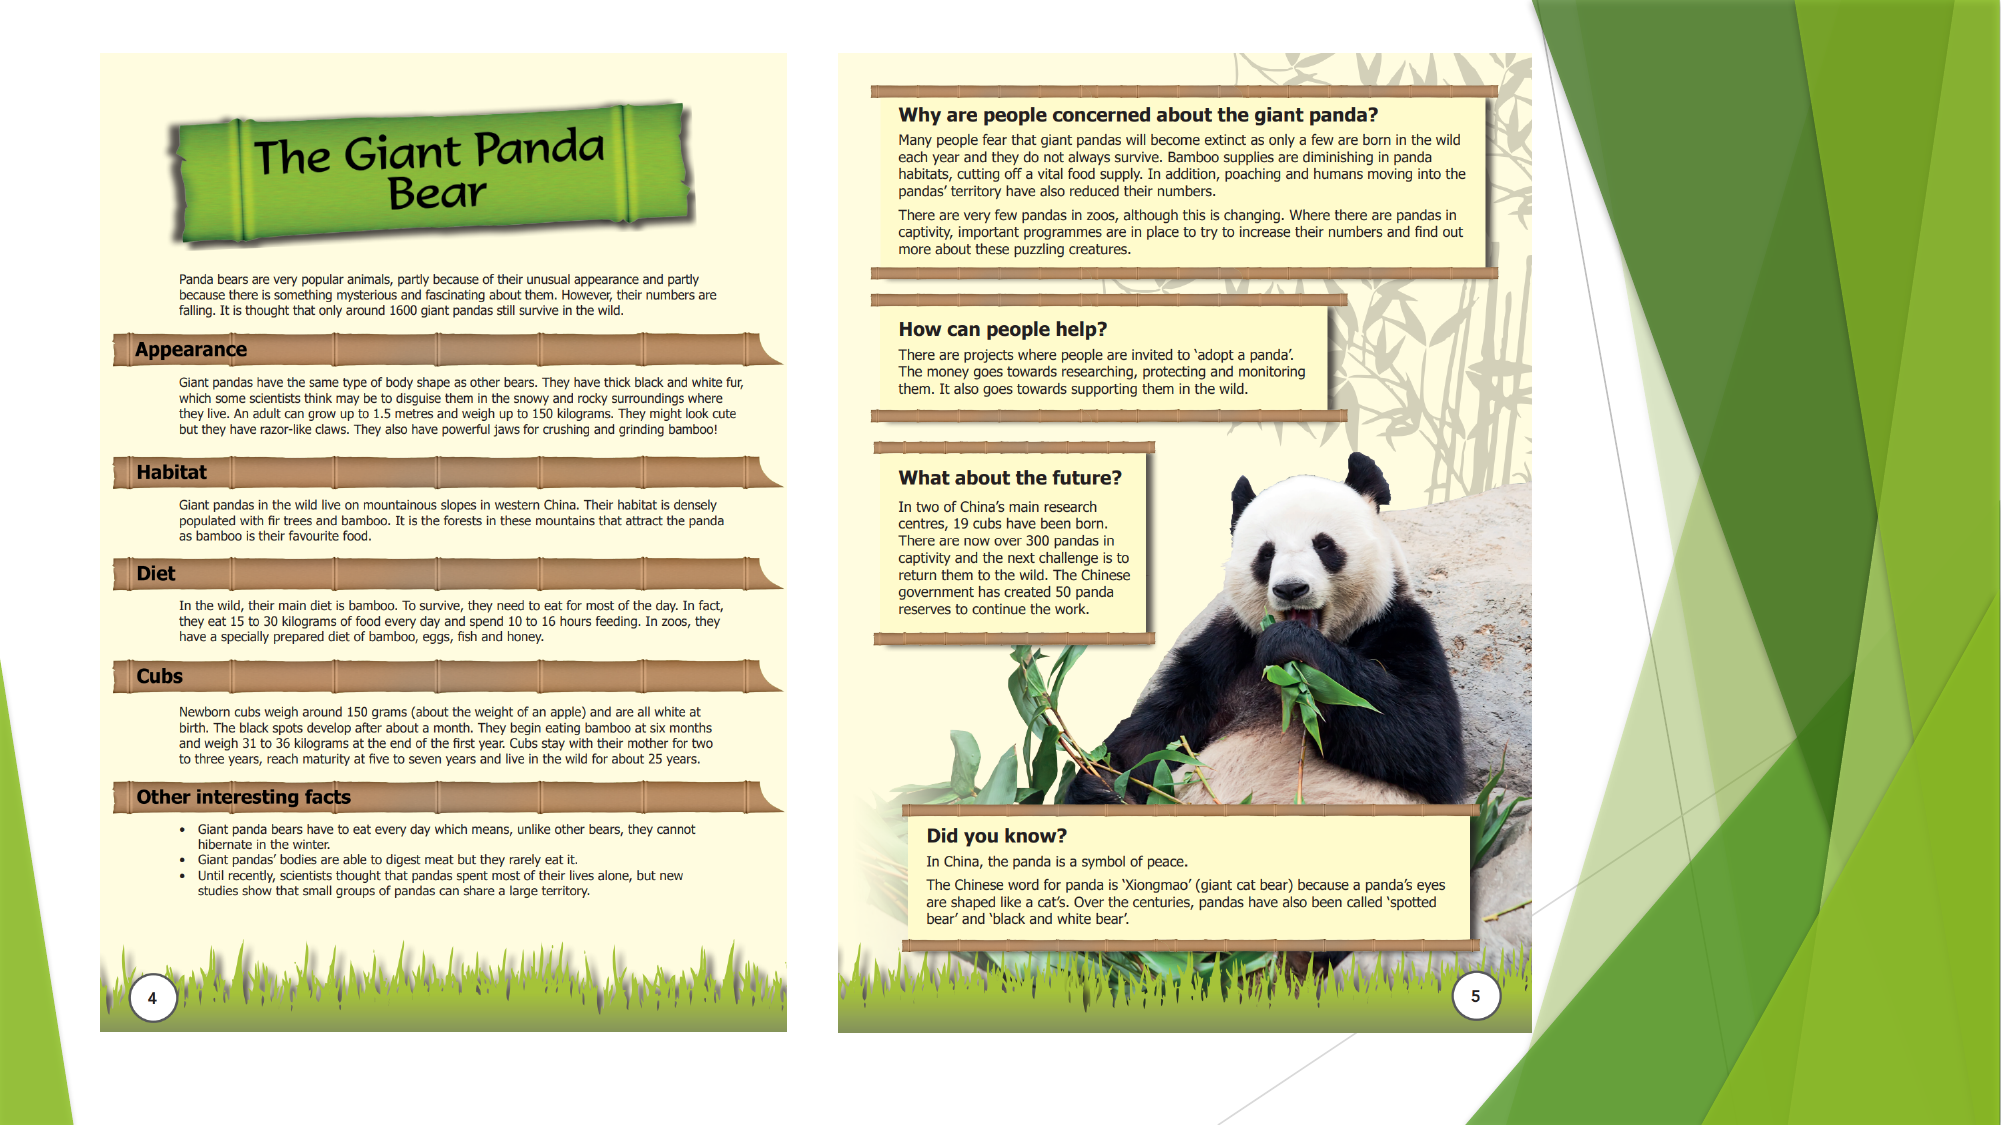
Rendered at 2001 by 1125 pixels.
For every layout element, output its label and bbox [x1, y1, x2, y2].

list [100, 52, 788, 1033]
list [837, 52, 1533, 1033]
